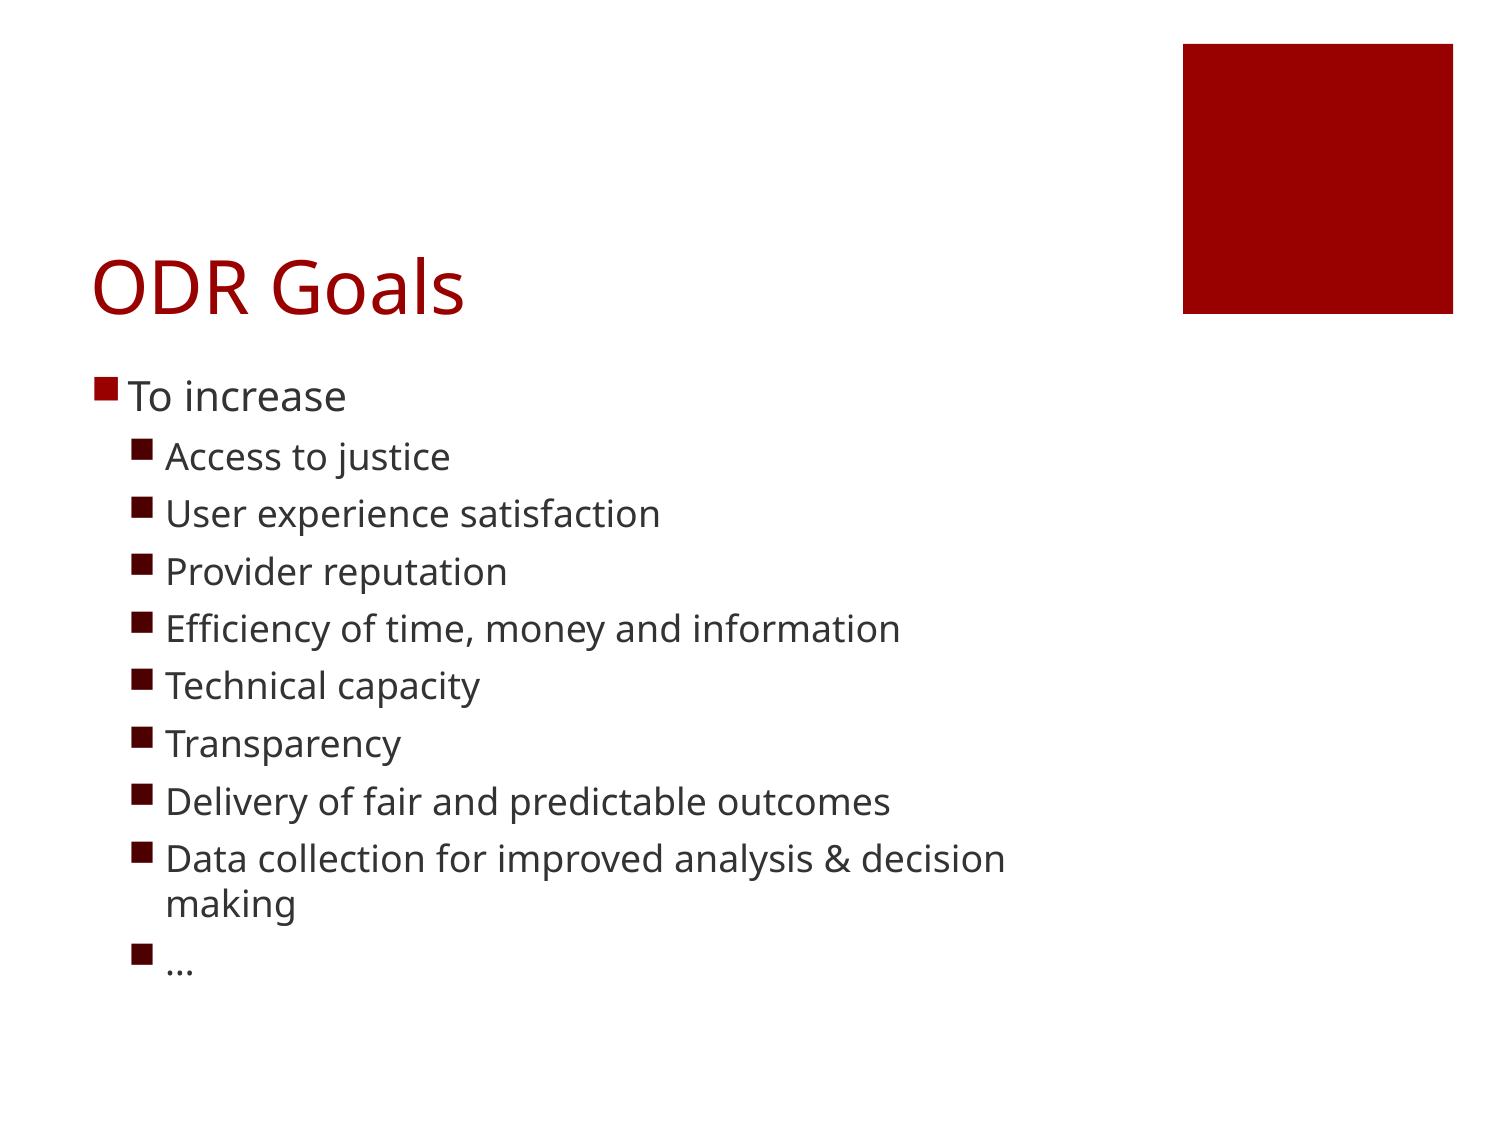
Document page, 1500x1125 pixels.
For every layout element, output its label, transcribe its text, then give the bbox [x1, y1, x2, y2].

title ODR Goals [75, 149, 1143, 338]
list To increase Access to justice User experience satisfaction Provider reputation Efficiency of time, money and information Technical capacity Transparency Delivery of fair and predictable outcomes Data collection for improved analysis & decision making … [75, 362, 1143, 1005]
